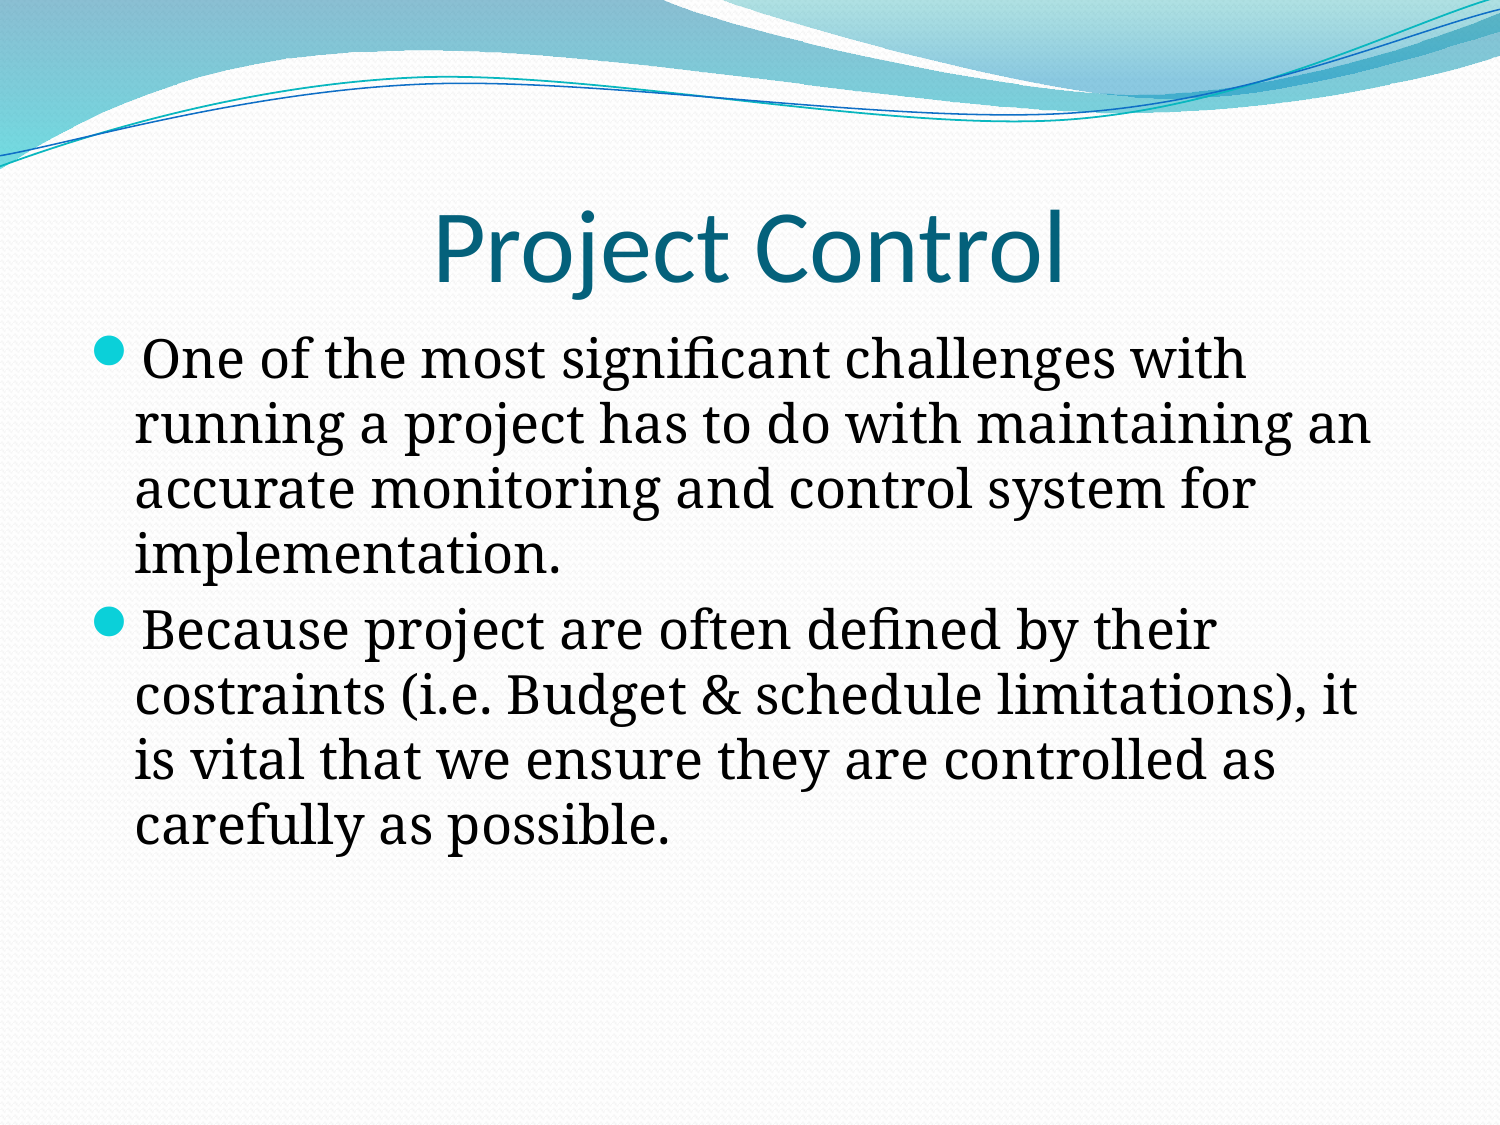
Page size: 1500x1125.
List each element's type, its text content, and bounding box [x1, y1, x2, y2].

list One of the most significant challenges with running a project has to do with maintaining an accurate monitoring and control system for implementation. Because project are often defined by their costraints (i.e. Budget & schedule limitations), it is vital that we ensure they are controlled as carefully as possible. [75, 317, 1425, 1038]
title Project Control [75, 115, 1425, 303]
